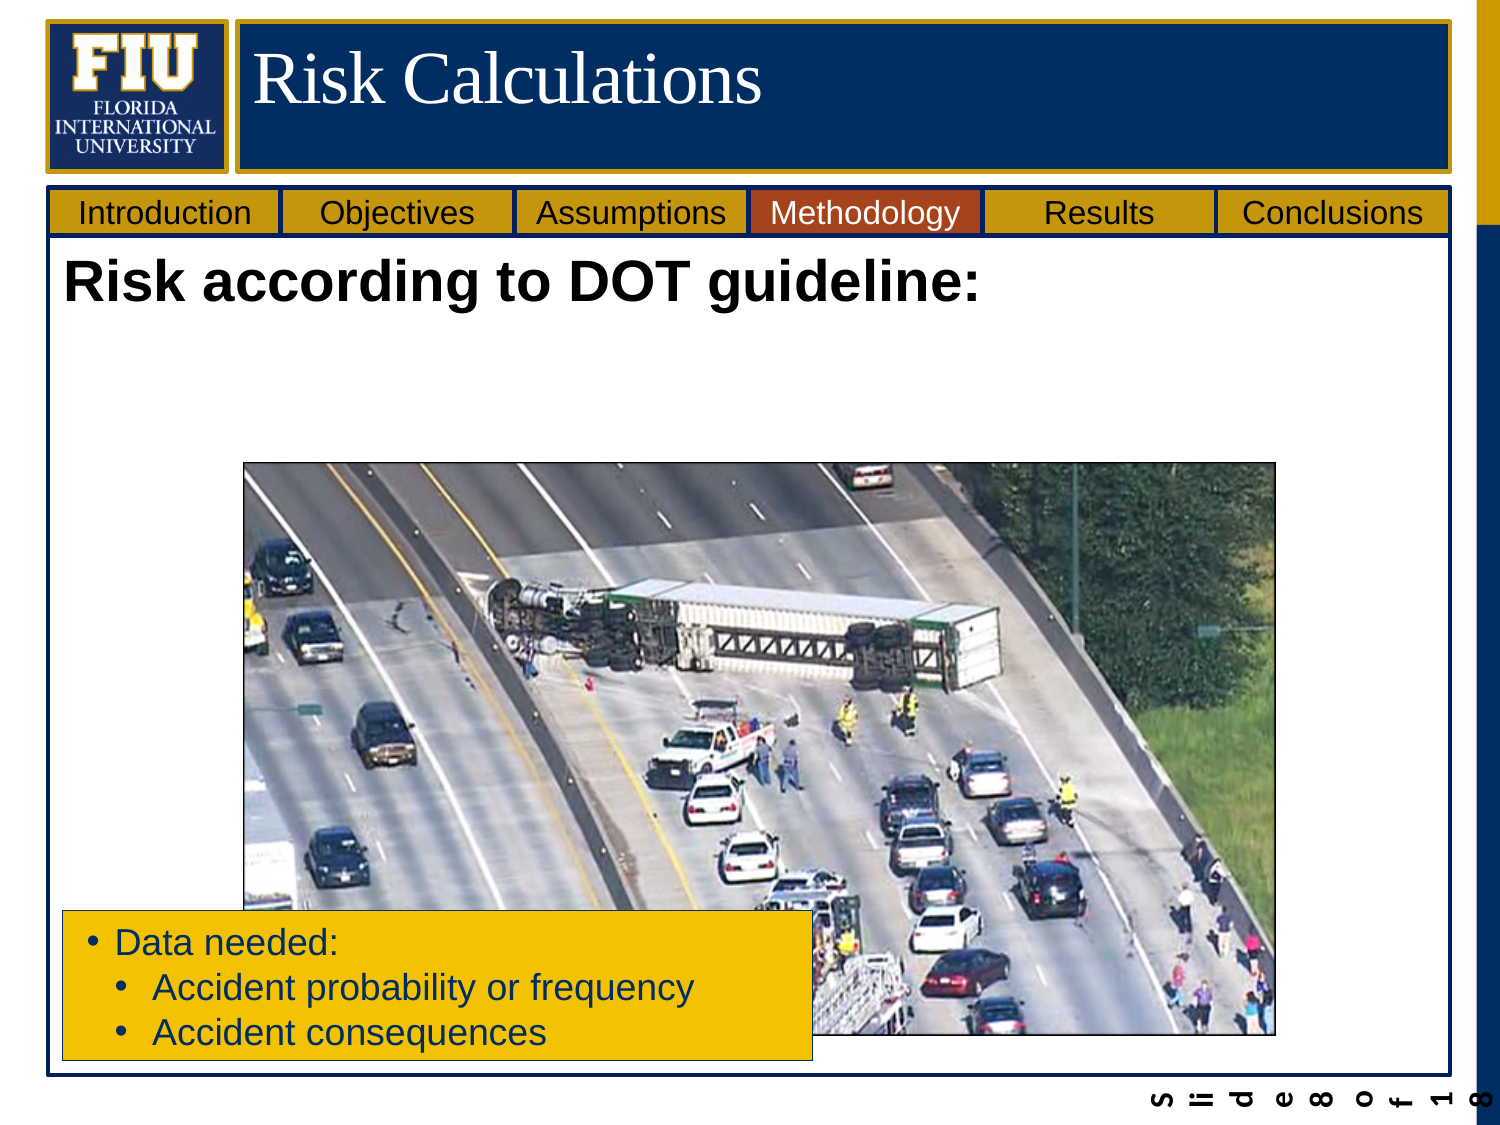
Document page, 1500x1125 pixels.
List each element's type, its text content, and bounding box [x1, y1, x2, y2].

title Risk Calculations [235, 19, 1452, 174]
picture [243, 461, 1276, 1037]
slide_number Slide 8 of 18 [1212, 1075, 1426, 1125]
text_box Data needed: Accident probability or frequency Accident consequences [62, 910, 813, 1061]
picture [50, 24, 224, 169]
